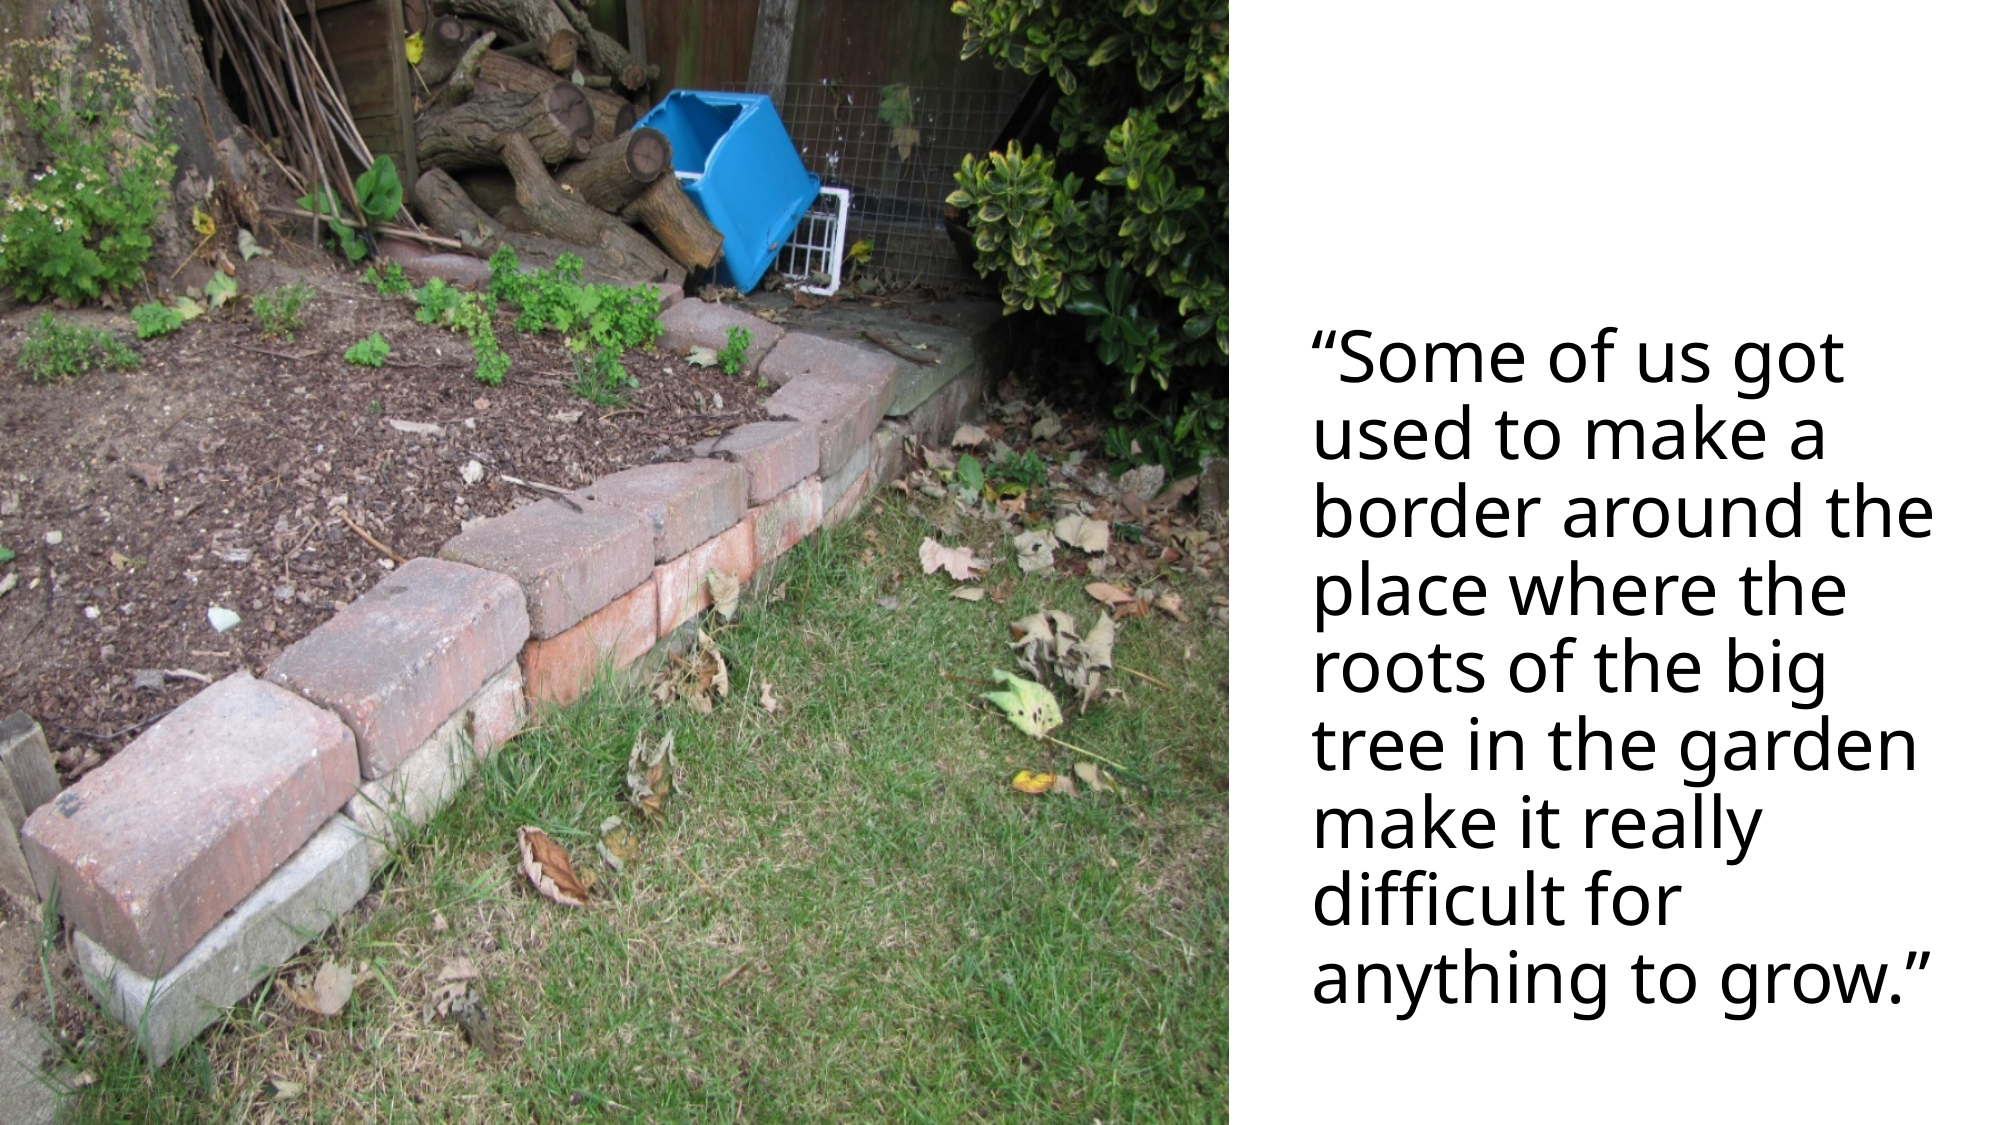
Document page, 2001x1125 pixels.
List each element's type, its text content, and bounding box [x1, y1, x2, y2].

picture [0, 0, 1229, 1125]
title “Some of us got used to make a border around the place where the roots of the big tree in the garden make it really difficult for anything to grow.” [1296, 59, 1952, 1047]
